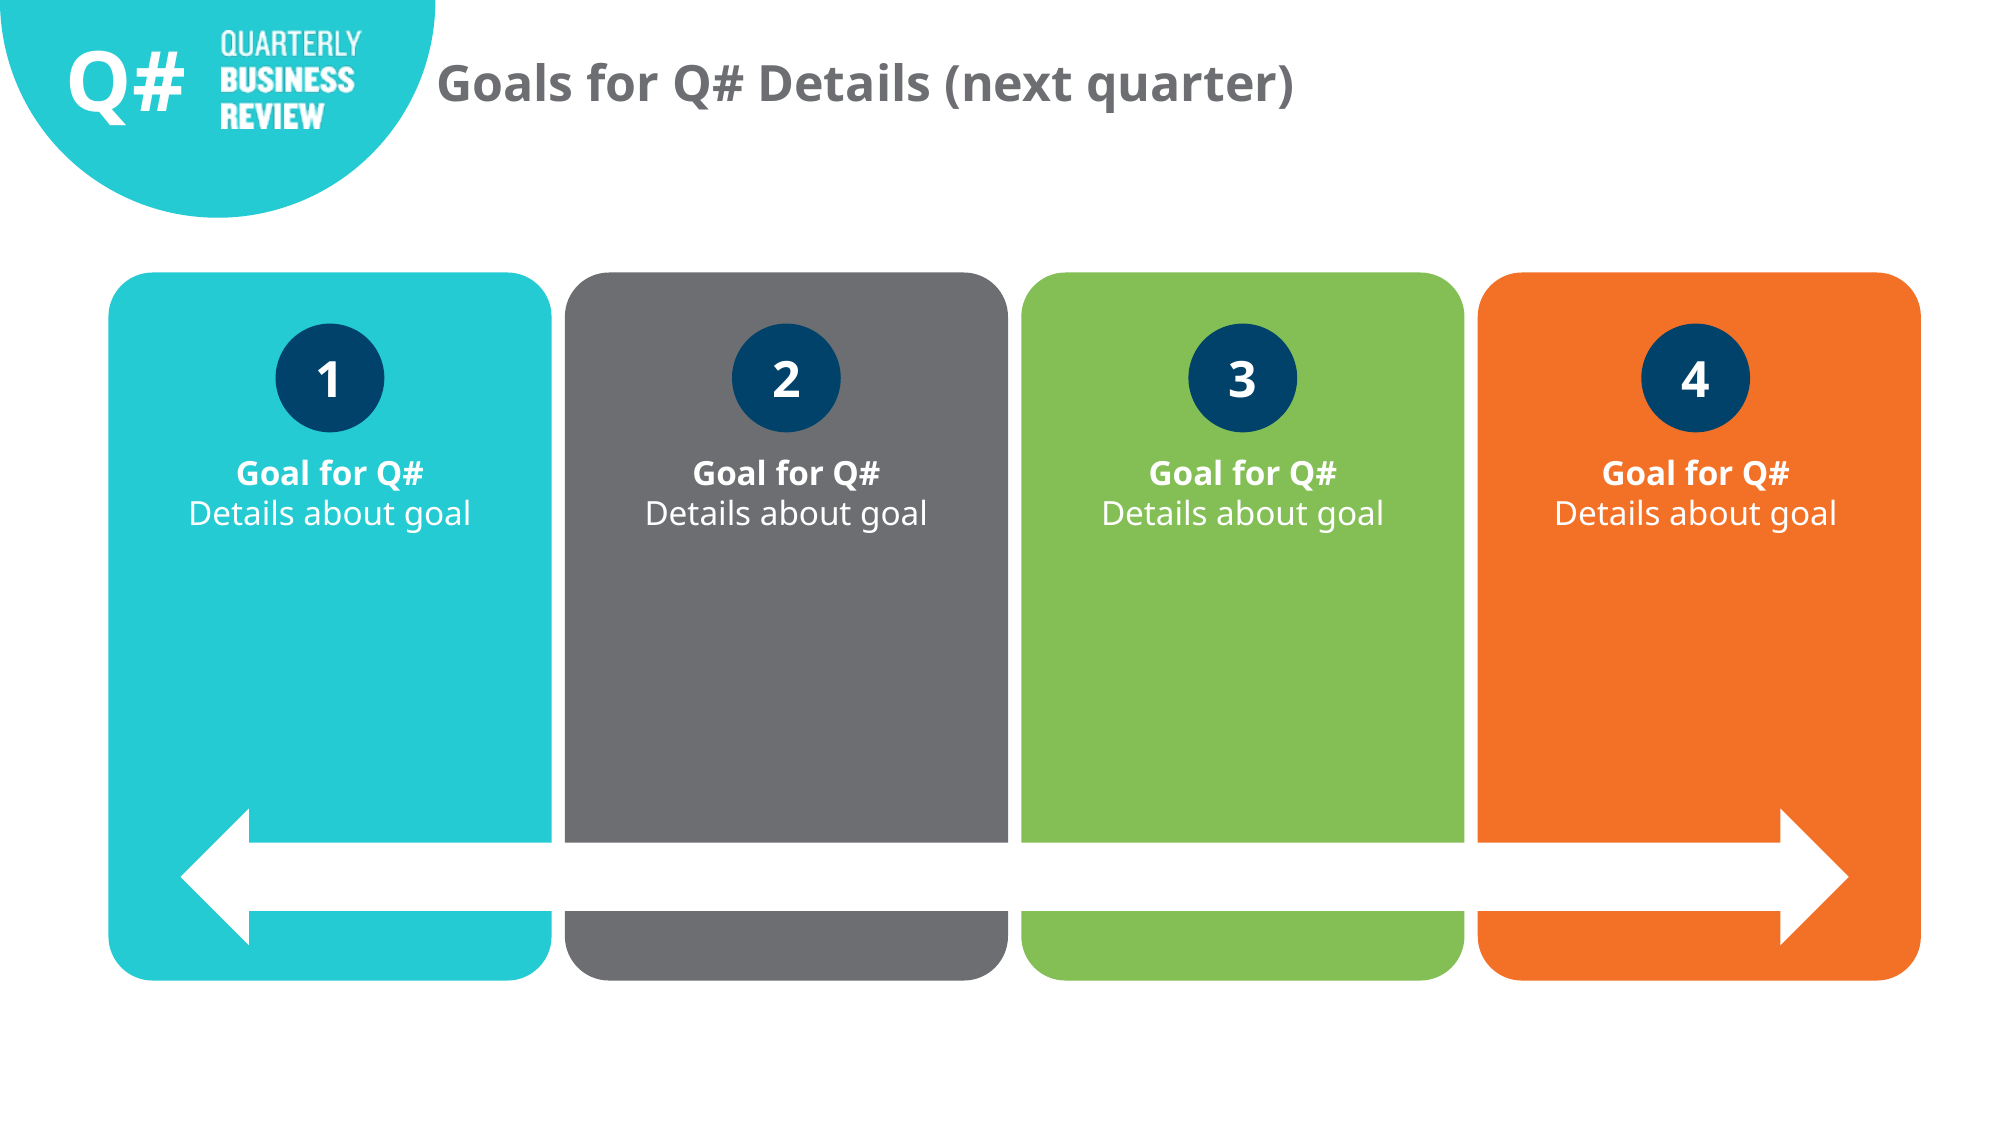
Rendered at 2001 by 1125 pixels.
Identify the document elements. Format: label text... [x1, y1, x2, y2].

text_box [1021, 911, 1465, 981]
text_box [564, 911, 1009, 981]
text_box Goal for Q# Details about goal [1508, 445, 1884, 722]
text_box 2 [730, 322, 842, 434]
text_box [180, 808, 1849, 946]
text_box Goal for Q# Details about goal [598, 445, 975, 722]
text_box Goals for Q# Details (next quarter) [421, 56, 1407, 119]
text_box [1477, 272, 1921, 981]
picture [221, 30, 362, 129]
text_box Goal for Q# Details about goal [1055, 445, 1431, 722]
text_box 4 [1640, 322, 1752, 434]
text_box [108, 272, 552, 981]
text_box Goal for Q# Details about goal [142, 445, 518, 722]
text_box 1 [274, 322, 386, 434]
text_box [564, 272, 1009, 842]
text_box [1021, 272, 1465, 842]
text_box 3 [1187, 322, 1299, 434]
